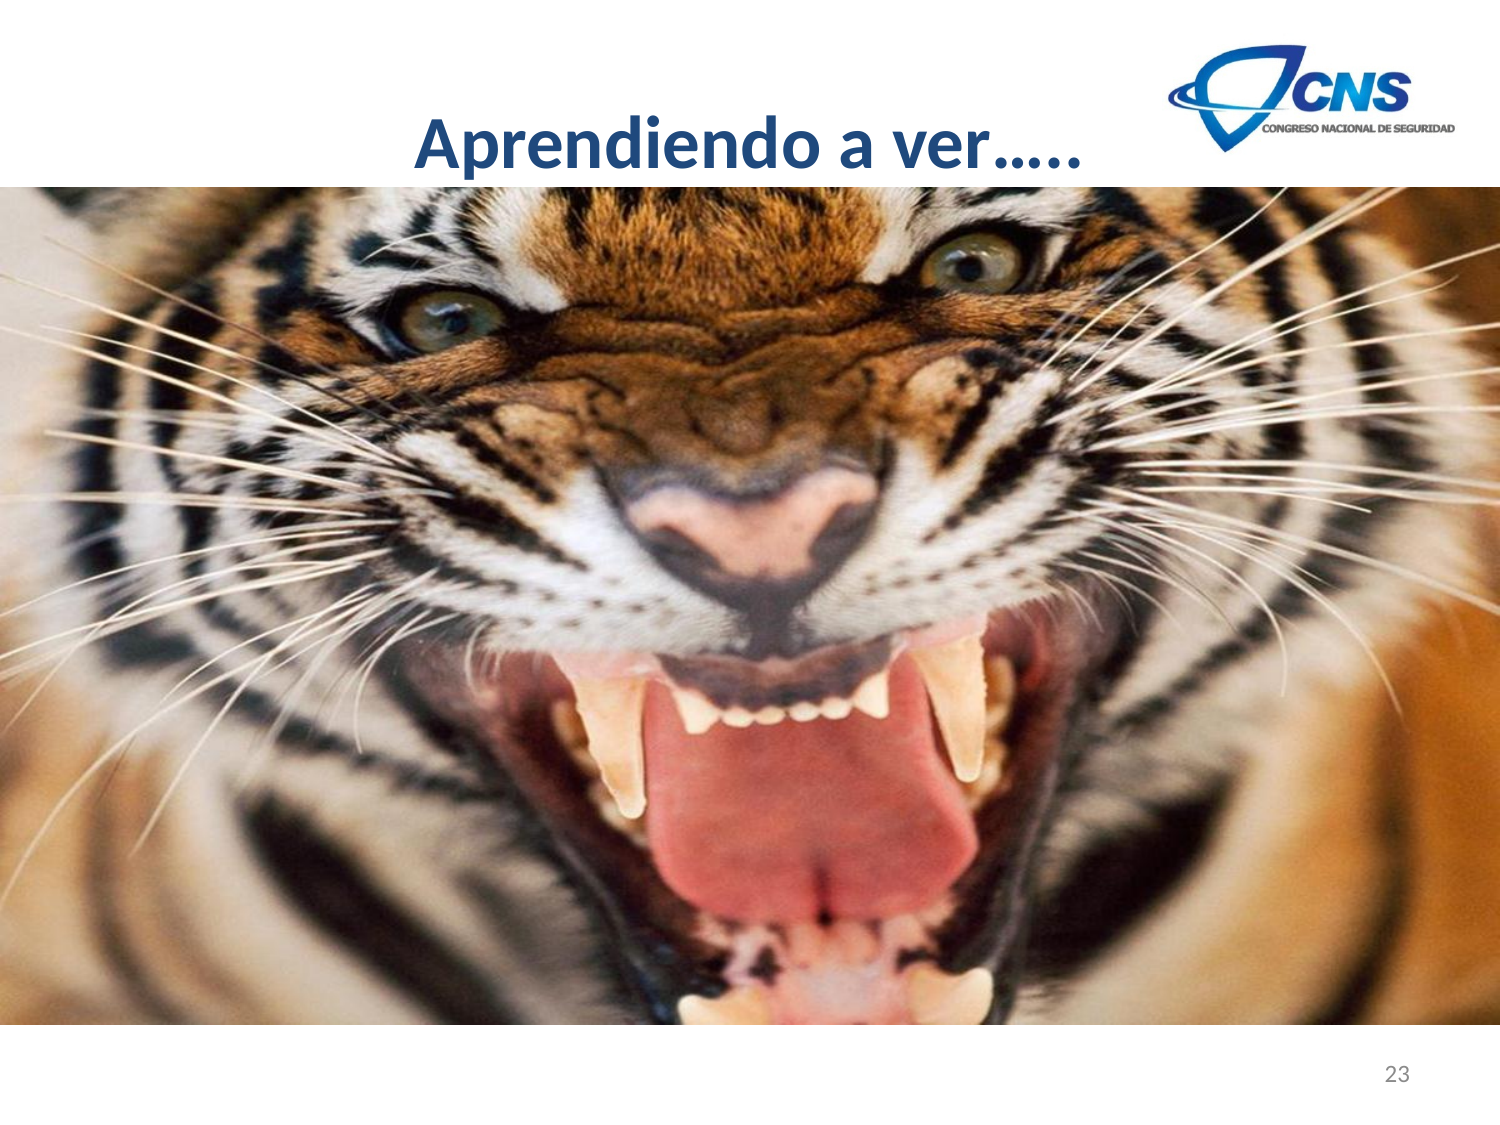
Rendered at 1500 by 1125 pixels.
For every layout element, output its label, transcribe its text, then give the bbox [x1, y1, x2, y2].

picture [0, 187, 1500, 1026]
slide_number 23 [1074, 1042, 1425, 1103]
title Aprendiendo a ver….. [75, 45, 1425, 185]
picture [1162, 32, 1463, 157]
